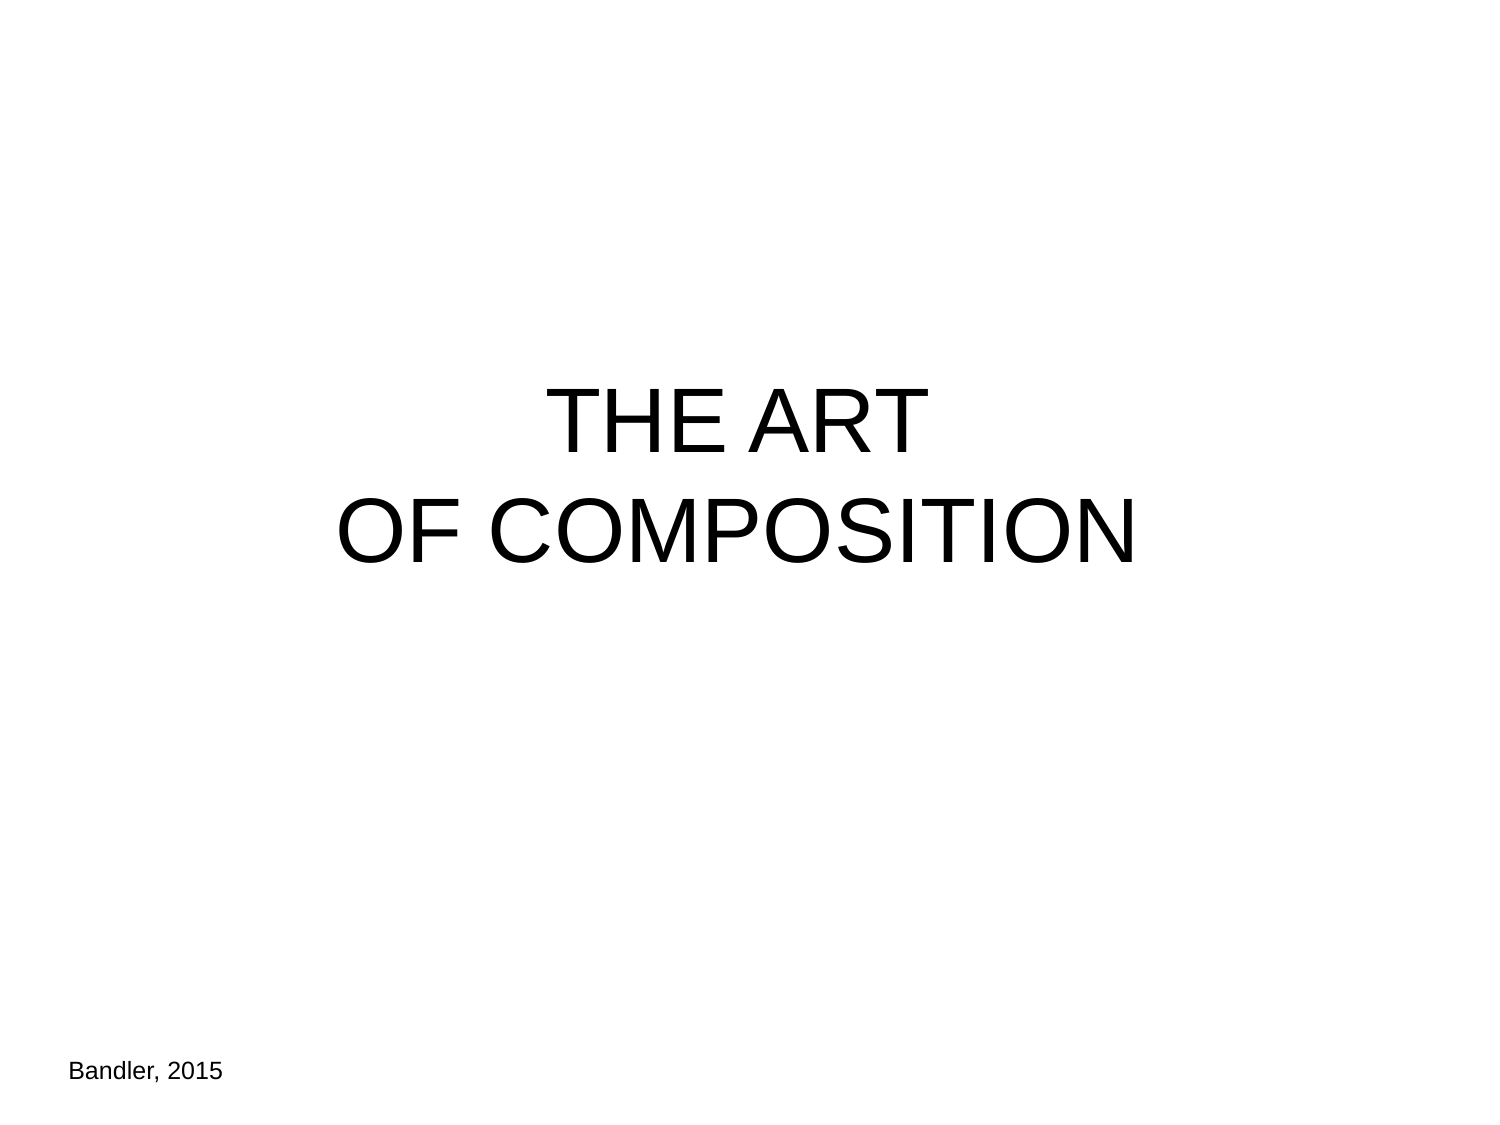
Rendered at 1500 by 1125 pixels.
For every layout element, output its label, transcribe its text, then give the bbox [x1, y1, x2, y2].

title THE ART OF COMPOSITION [100, 349, 1376, 591]
text_box Bandler, 2015 [53, 1046, 409, 1092]
